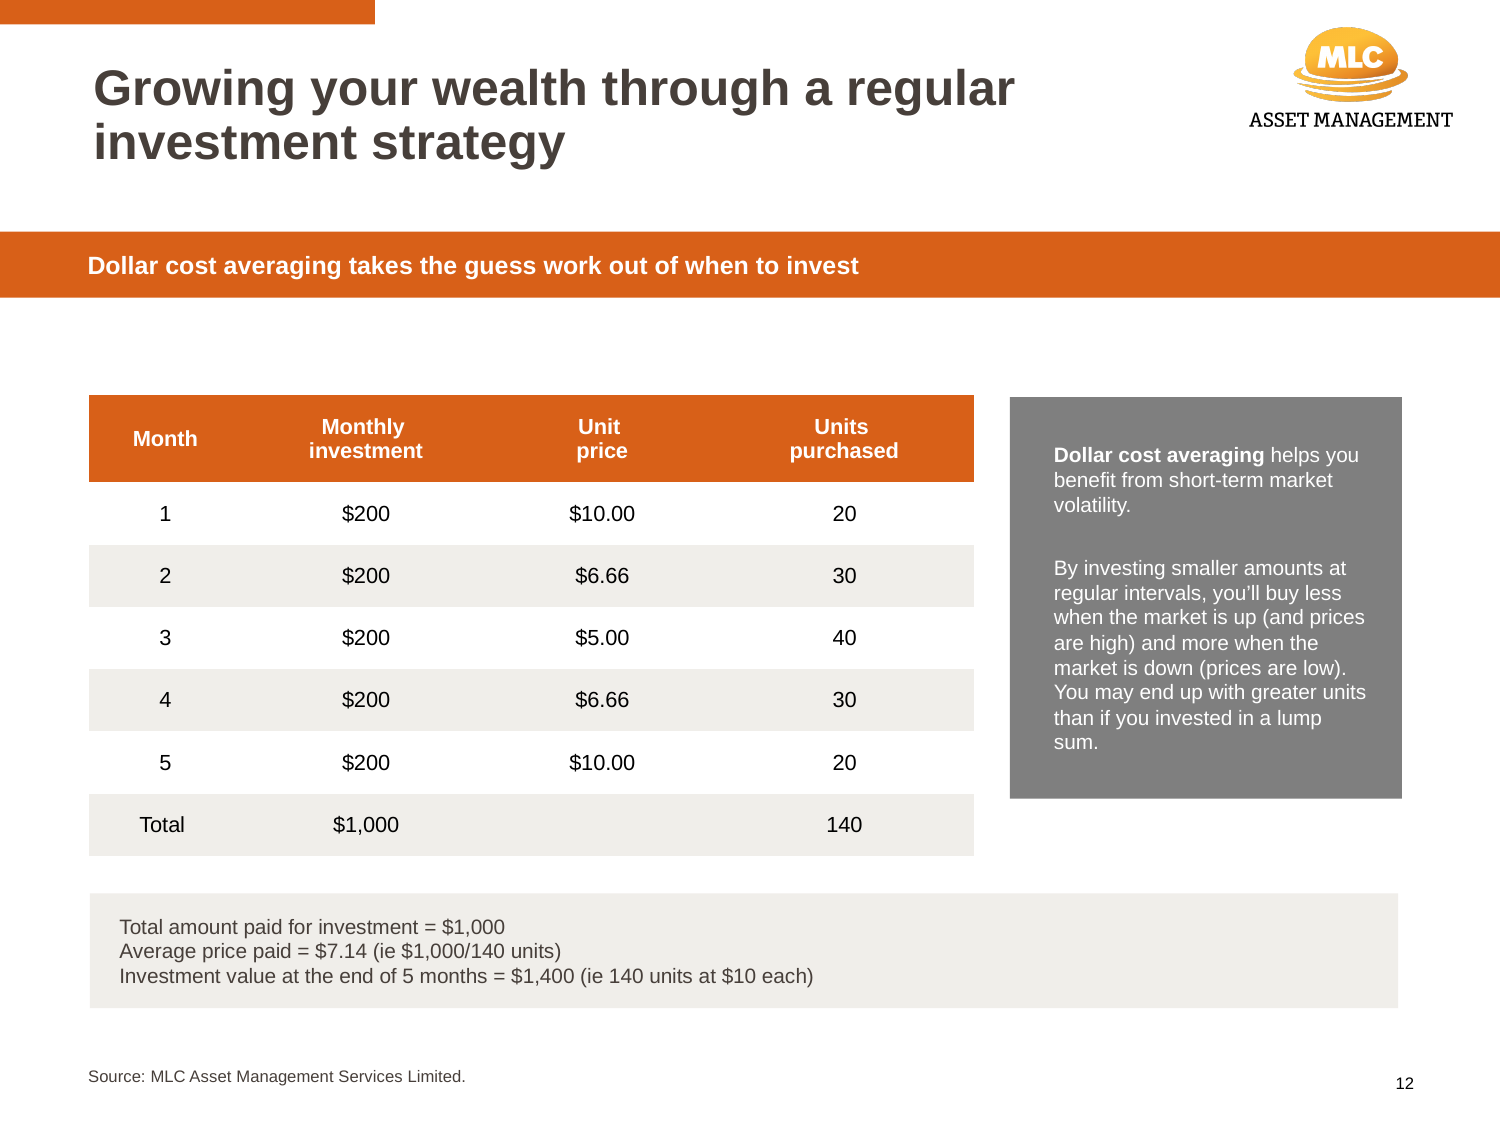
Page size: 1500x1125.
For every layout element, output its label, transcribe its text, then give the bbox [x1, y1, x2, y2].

slide_number 12 [1382, 1094, 1415, 1099]
table_cell 3 [89, 607, 242, 669]
table_header Units purchased [715, 395, 974, 482]
table_cell $10.00 [490, 731, 715, 794]
table_cell 40 [715, 607, 974, 669]
table_cell $200 [242, 731, 490, 794]
table_header Monthly investment [242, 395, 490, 482]
text_box Dollar cost averaging helps you benefit from short-term market volatility. By investing smaller amounts at regular intervals, you’ll buy less when the market is up (and prices are high) and more when the market is down (prices are low). You may end up with greater units than if you invested in a lump sum. [1009, 397, 1402, 799]
table_cell 20 [715, 731, 974, 794]
table_cell $6.66 [490, 545, 715, 607]
table_cell 5 [89, 731, 242, 794]
table_header Unit price [490, 395, 715, 482]
text_box Dollar cost averaging takes the guess work out of when to invest [0, 231, 1500, 298]
table_cell $200 [242, 669, 490, 731]
text_box Total amount paid for investment = $1,000 Average price paid = $7.14 (ie $1,000/140 units) Investment value at the end of 5 months = $1,400 (ie 140 units at $10 each) [89, 893, 1399, 1009]
table_cell $200 [242, 607, 490, 669]
table_cell $200 [242, 482, 490, 545]
table_cell $200 [242, 545, 490, 607]
table_cell 20 [715, 482, 974, 545]
table_header Month [89, 395, 242, 482]
table_cell 1 [89, 482, 242, 545]
table_cell [490, 794, 715, 856]
table_cell 4 [89, 669, 242, 731]
table_cell $10.00 [490, 482, 715, 545]
table_cell 140 [715, 794, 974, 856]
table_cell 2 [89, 545, 242, 607]
title Growing your wealth through a regular investment strategy [93, 62, 1245, 148]
table_cell $1,000 [242, 794, 490, 856]
table_cell $6.66 [490, 669, 715, 731]
table_cell Total [89, 794, 242, 856]
text_box Source: MLC Asset Management Services Limited. [73, 1058, 1453, 1094]
table_cell 30 [715, 545, 974, 607]
table_cell $5.00 [490, 607, 715, 669]
table_cell 30 [715, 669, 974, 731]
picture [1249, 27, 1453, 127]
